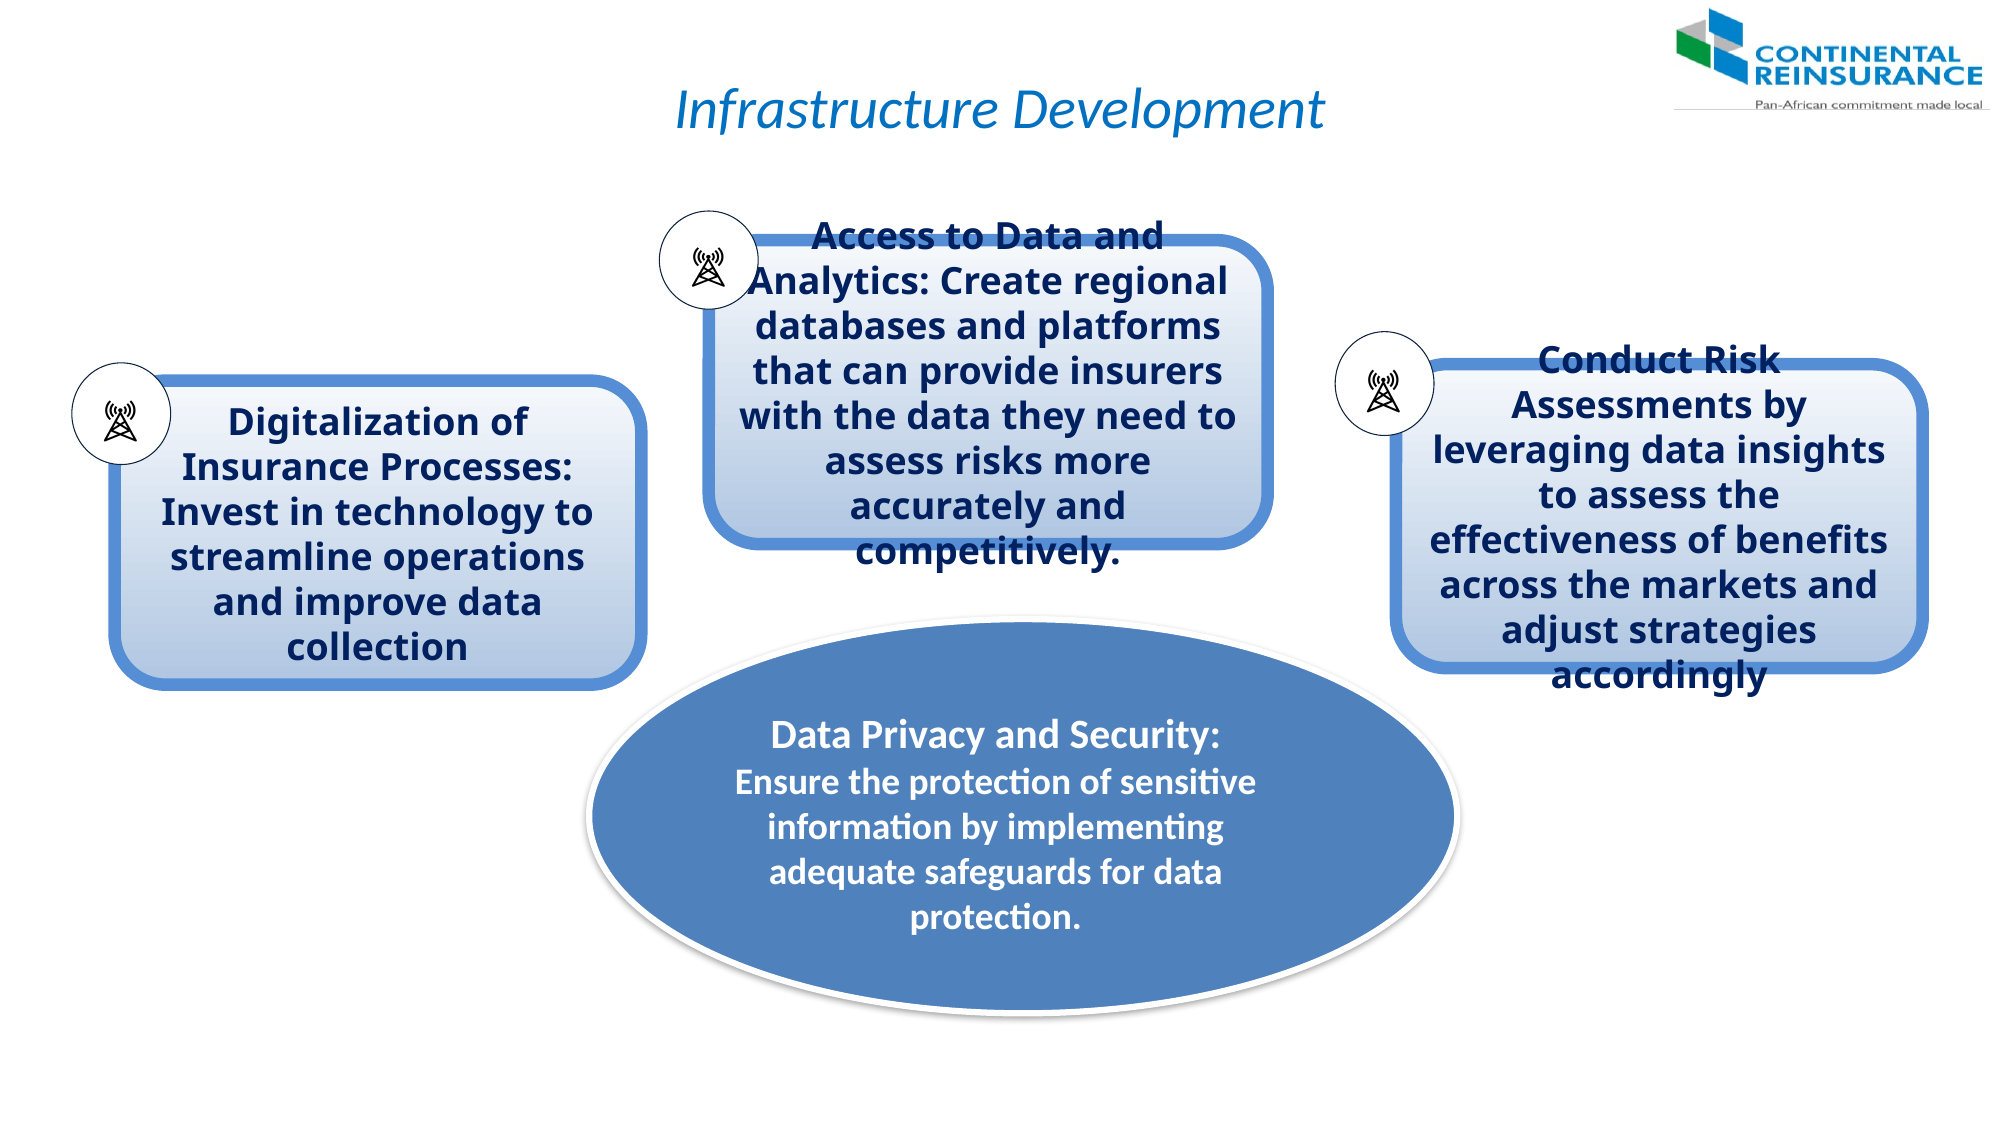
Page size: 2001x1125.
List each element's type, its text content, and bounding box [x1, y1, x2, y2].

text_box Data Privacy and Security: Ensure the protection of sensitive information by implementing adequate safeguards for data protection. [682, 699, 1310, 945]
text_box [659, 210, 759, 310]
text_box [71, 362, 171, 465]
text_box Digitalization of Insurance Processes: Invest in technology to streamline operations and improve data collection [112, 378, 644, 687]
title Infrastructure Development [0, 0, 2000, 142]
text_box [586, 615, 1461, 1017]
text_box Conduct Risk Assessments by leveraging data insights to assess the effectiveness of benefits across the markets and adjust strategies accordingly [1393, 362, 1925, 671]
text_box Access to Data and Analytics: Create regional databases and platforms that can provide insurers with the data they need to assess risks more accurately and competitively. [706, 238, 1270, 547]
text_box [1334, 331, 1435, 436]
